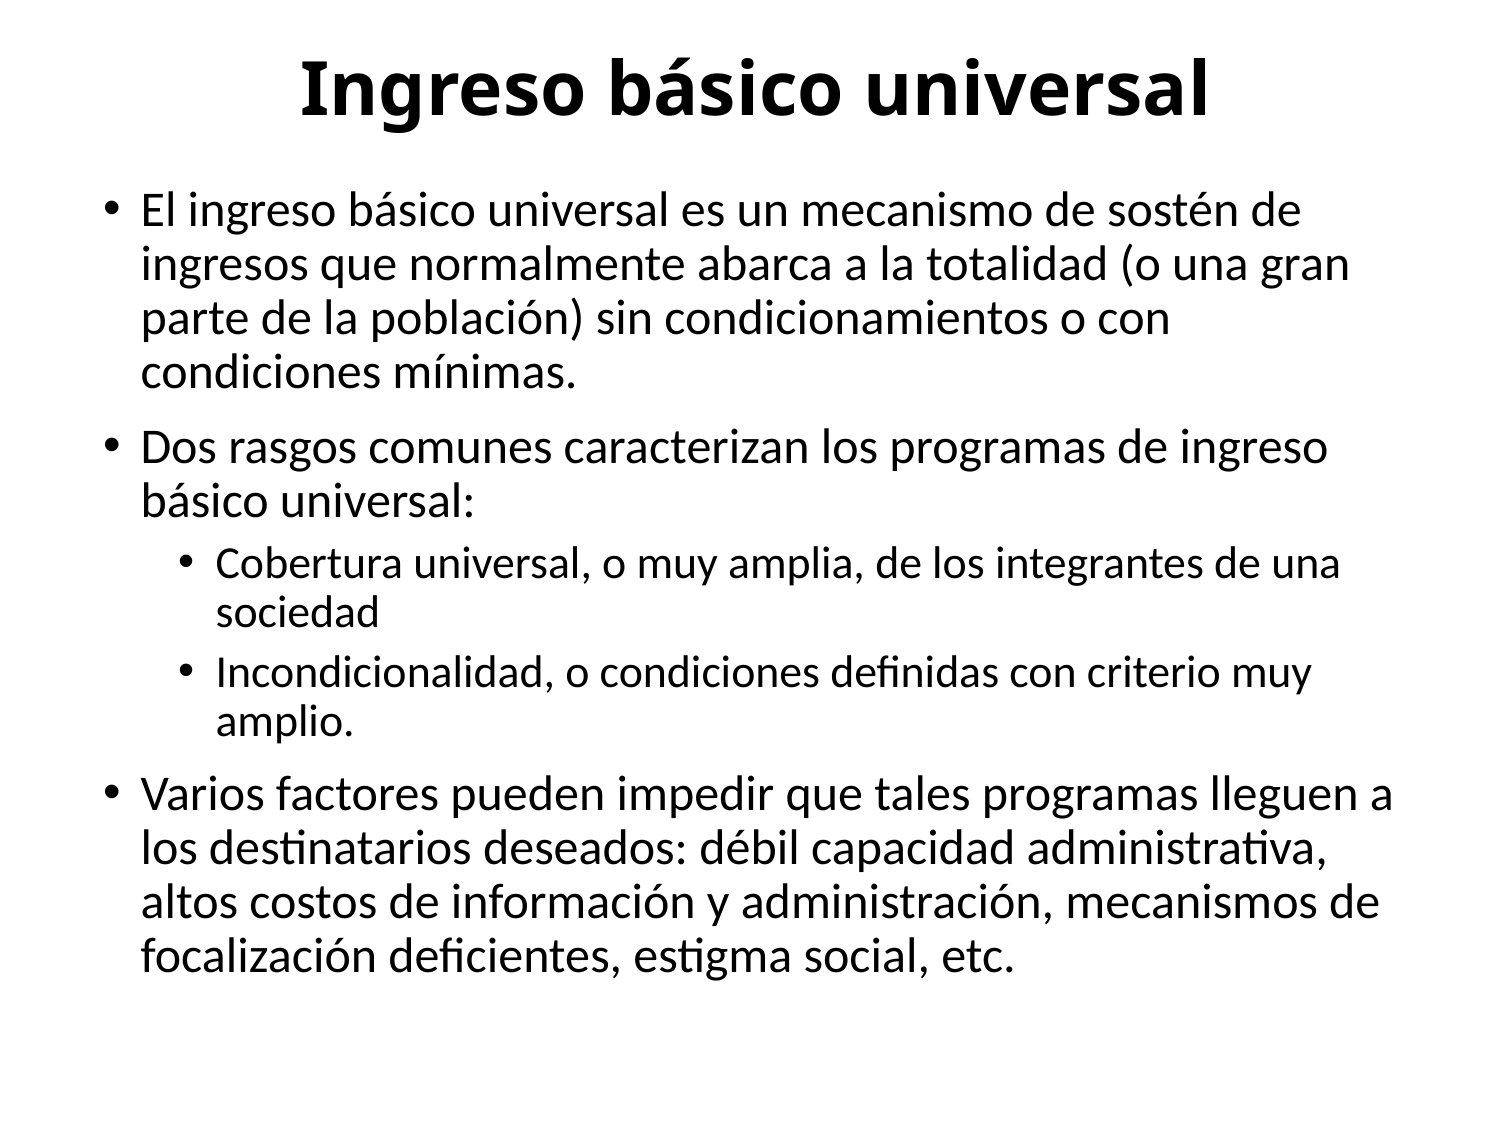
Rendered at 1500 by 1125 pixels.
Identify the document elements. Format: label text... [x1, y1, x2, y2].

list El ingreso básico universal es un mecanismo de sostén de ingresos que normalmente abarca a la totalidad (o una gran parte de la población) sin condicionamientos o con condiciones mínimas. Dos rasgos comunes caracterizan los programas de ingreso básico universal: Cobertura universal, o muy amplia, de los integrantes de una sociedad Incondicionalidad, o condiciones definidas con criterio muy amplio. Varios factores pueden impedir que tales programas lleguen a los destinatarios deseados: débil capacidad administrativa, altos costos de información y administración, mecanismos de focalización deficientes, estigma social, etc. [88, 176, 1429, 1062]
title Ingreso básico universal [112, 33, 1400, 150]
